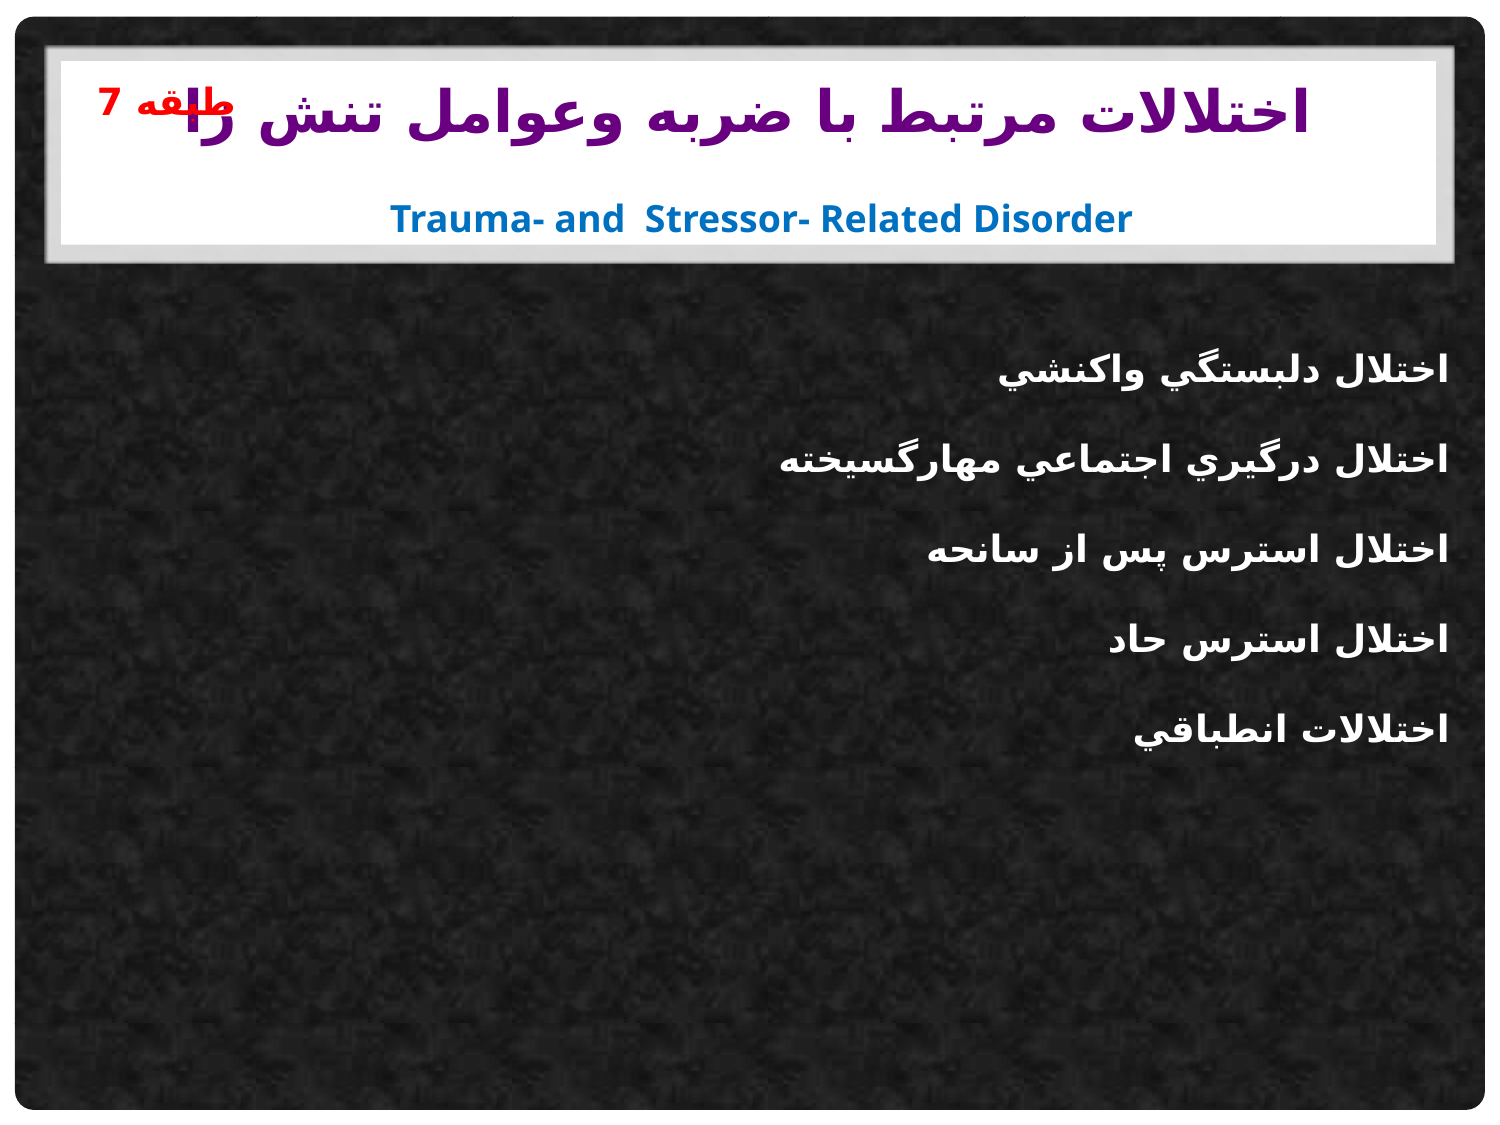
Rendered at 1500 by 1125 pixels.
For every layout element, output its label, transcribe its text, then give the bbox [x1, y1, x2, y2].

text_box طبقه 7 [82, 70, 317, 130]
title اختلالات مرتبط با ضربه وعوامل تنش زا [69, 66, 1425, 153]
text_box Trauma- and Stressor- Related Disorder [374, 187, 1184, 248]
text_box اختلال دلبستگي واكنشي اختلال درگيري اجتماعي مهارگسيخته اختلال استرس پس از سانحه اختلال استرس حاد اختلالات انطباقي [597, 337, 1465, 1028]
